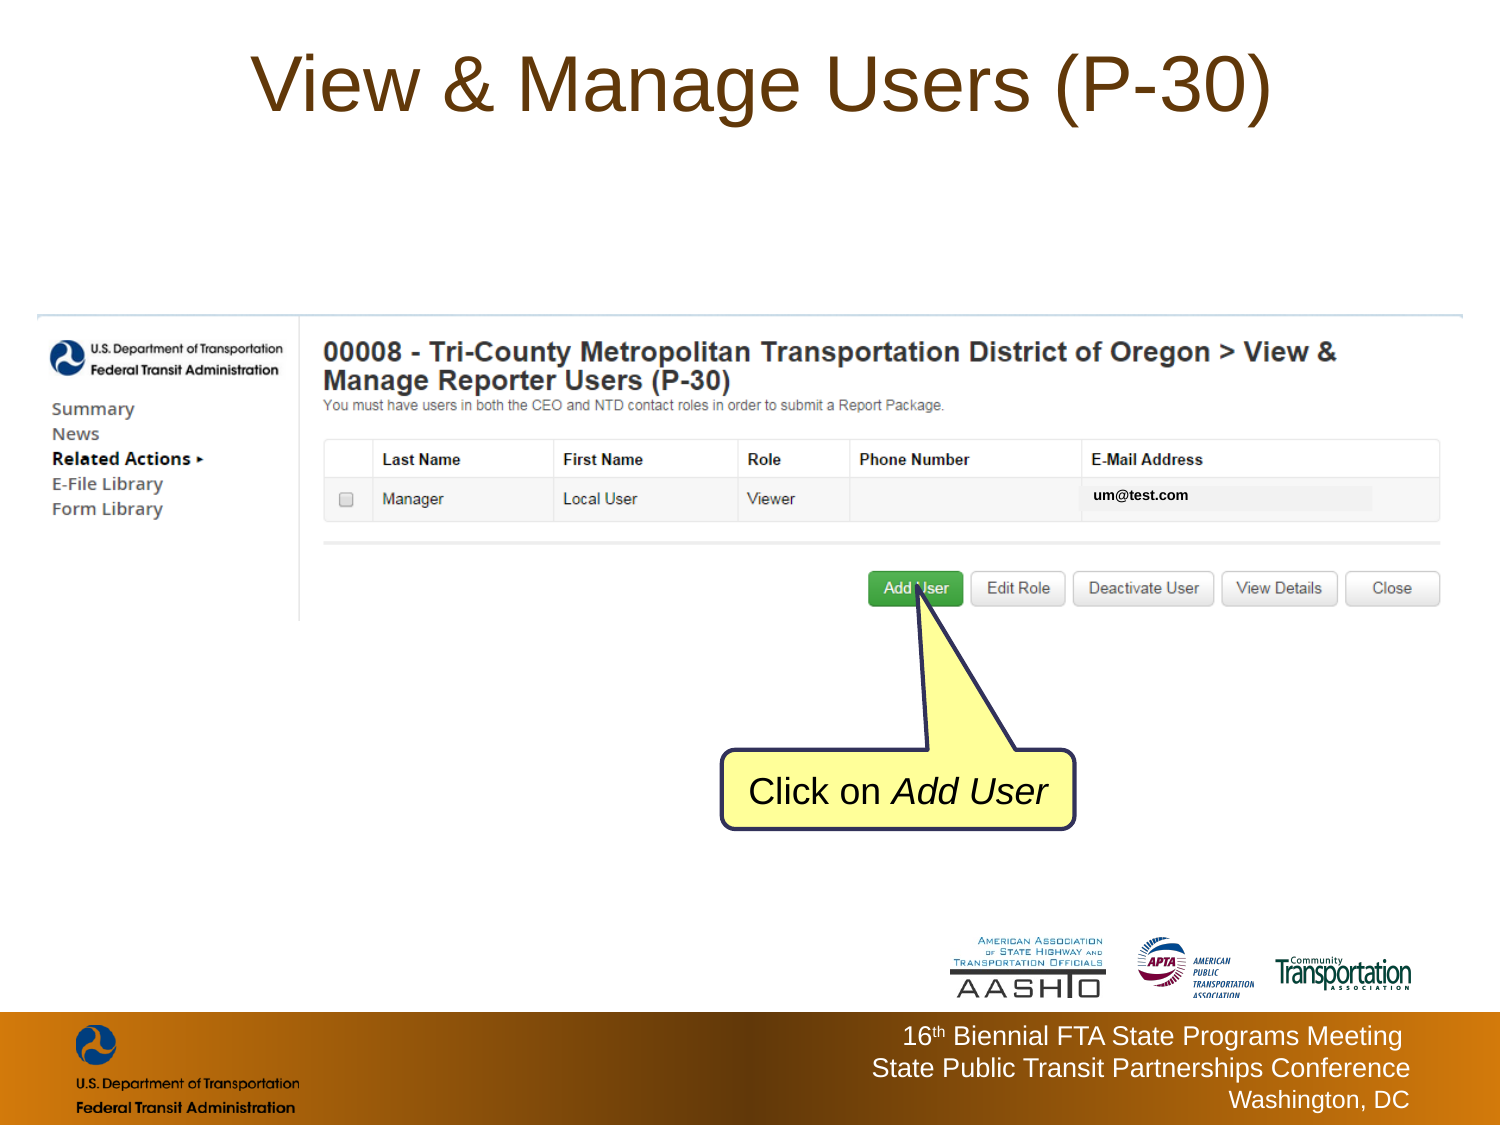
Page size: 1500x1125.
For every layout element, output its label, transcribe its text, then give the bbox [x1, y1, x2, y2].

text_box Click on Add User [719, 630, 1077, 832]
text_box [37, 313, 1463, 621]
title View & Manage Users (P-30) [87, 24, 1438, 136]
picture [75, 1024, 299, 1113]
picture [950, 937, 1106, 998]
